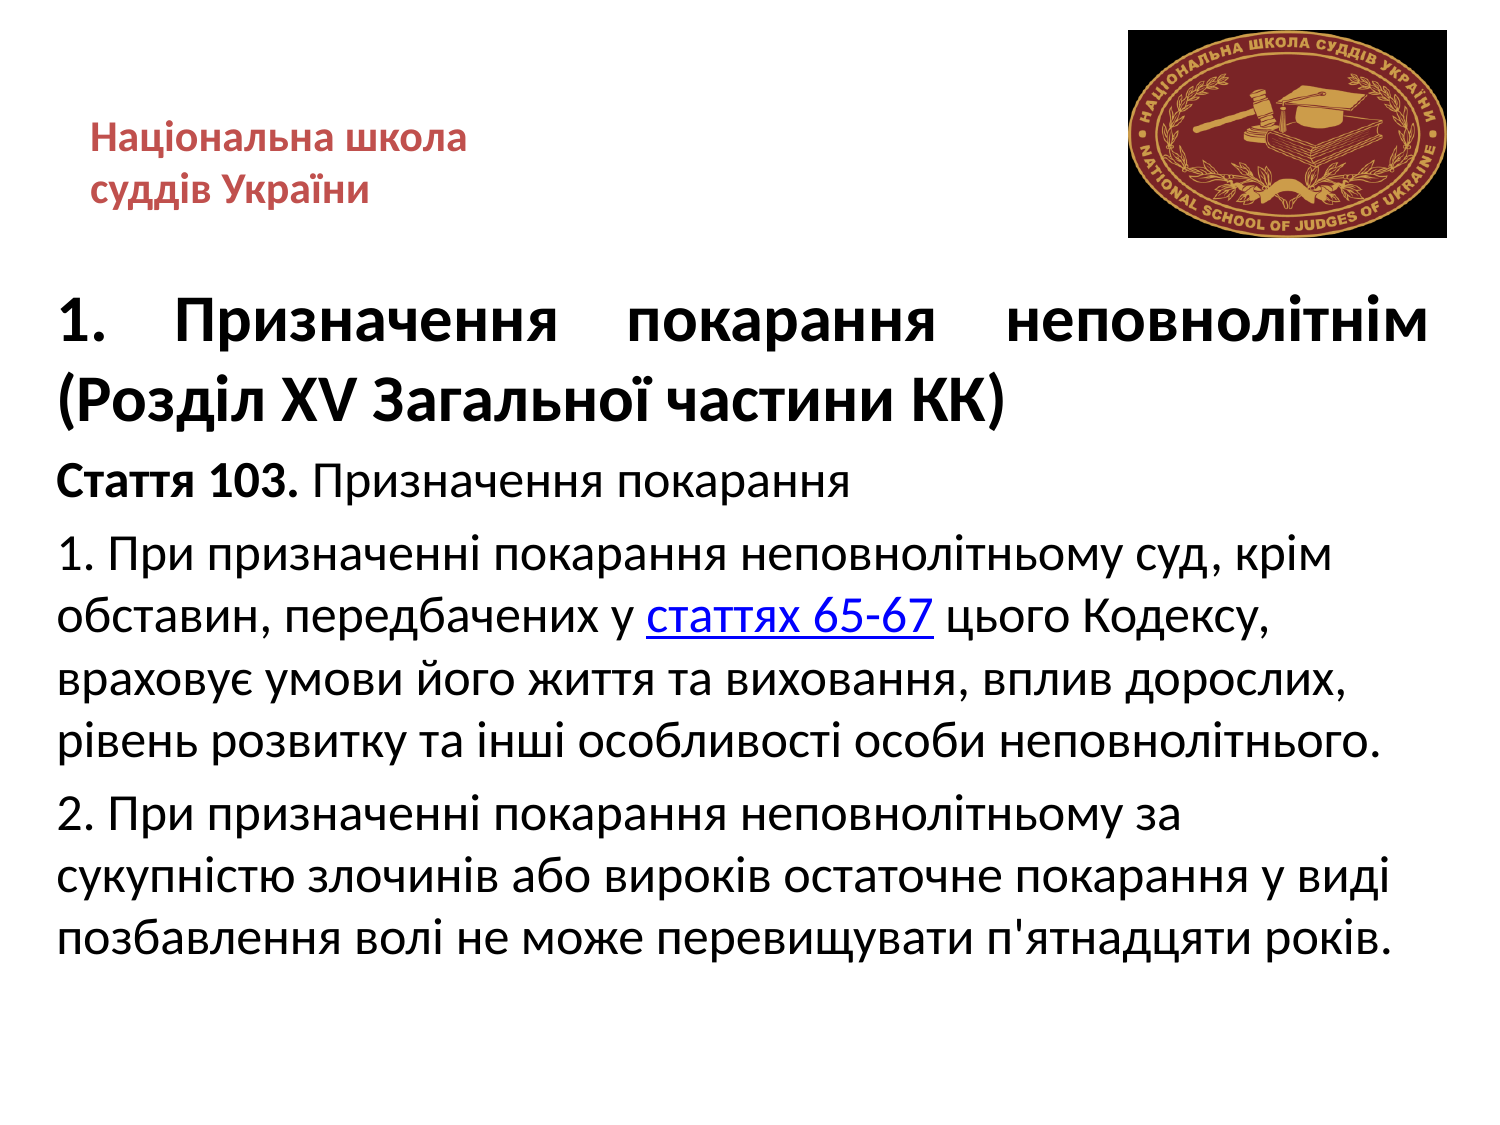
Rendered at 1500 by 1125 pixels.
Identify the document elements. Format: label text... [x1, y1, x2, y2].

picture [1127, 30, 1447, 238]
list 1. Призначення покарання неповнолітнім (Розділ ХV Загальної частини КК) Стаття 103. Призначення покарання 1. При призначенні покарання неповнолітньому суд, крім обставин, передбачених у статтях 65-67 цього Кодексу, враховує умови його життя та виховання, вплив дорослих, рівень розвитку та інші особливості особи неповнолітнього. 2. При призначенні покарання неповнолітньому за сукупністю злочинів або вироків остаточне покарання у виді позбавлення волі не може перевищувати п'ятнадцяти років. [41, 267, 1447, 1083]
title Національна школа суддів України [75, 45, 1122, 233]
